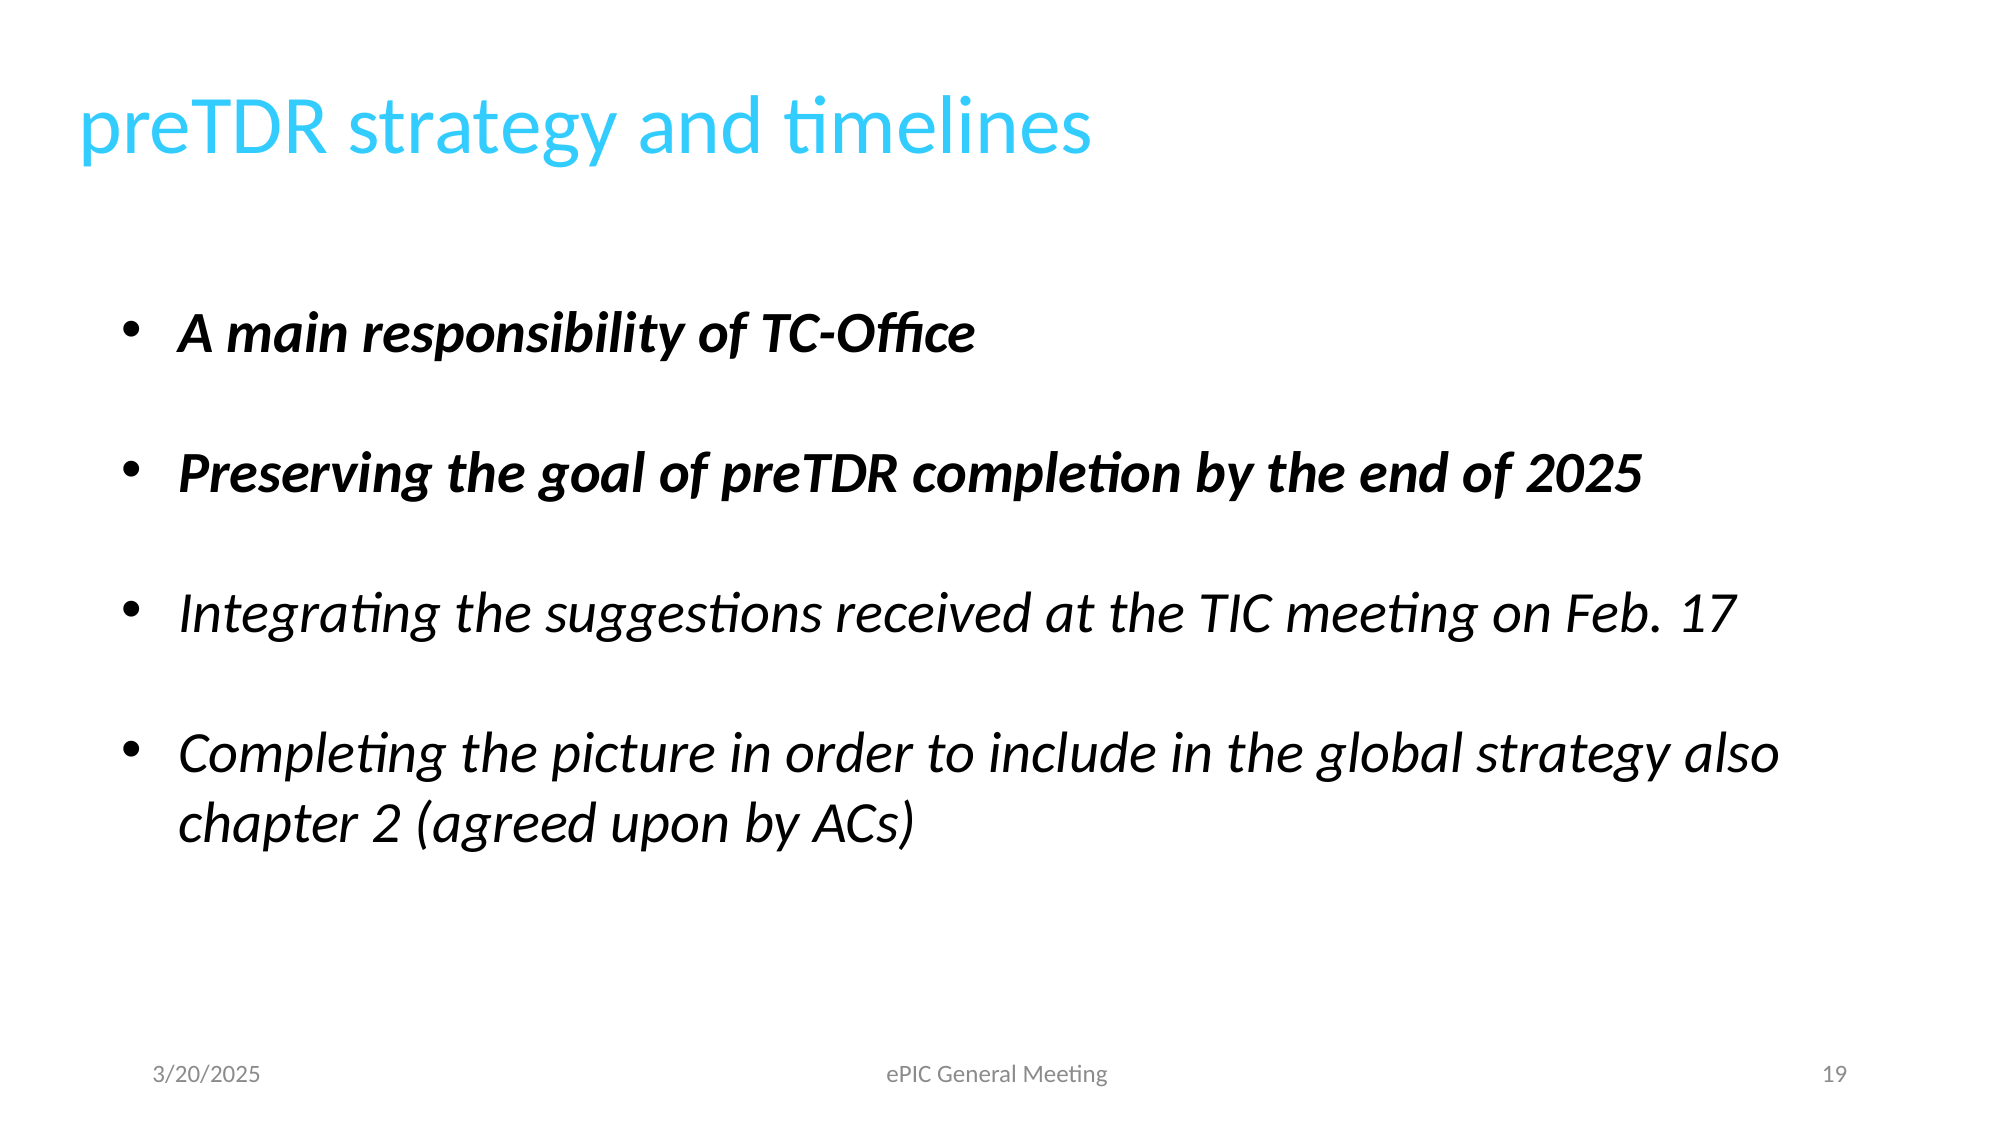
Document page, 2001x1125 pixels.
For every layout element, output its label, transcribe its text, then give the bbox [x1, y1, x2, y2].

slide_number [137, 1042, 588, 1103]
text_box A main responsibility of TC-Office Preserving the goal of preTDR completion by the end of 2025 Integrating the suggestions received at the TIC meeting on Feb. 17 Completing the picture in order to include in the global strategy also chapter 2 (agreed upon by ACs) [107, 216, 1863, 932]
text_box preTDR strategy and timelines [63, 63, 1972, 178]
footer ePIC General Meeting [662, 1042, 1338, 1103]
slide_number 19 [1412, 1042, 1863, 1103]
